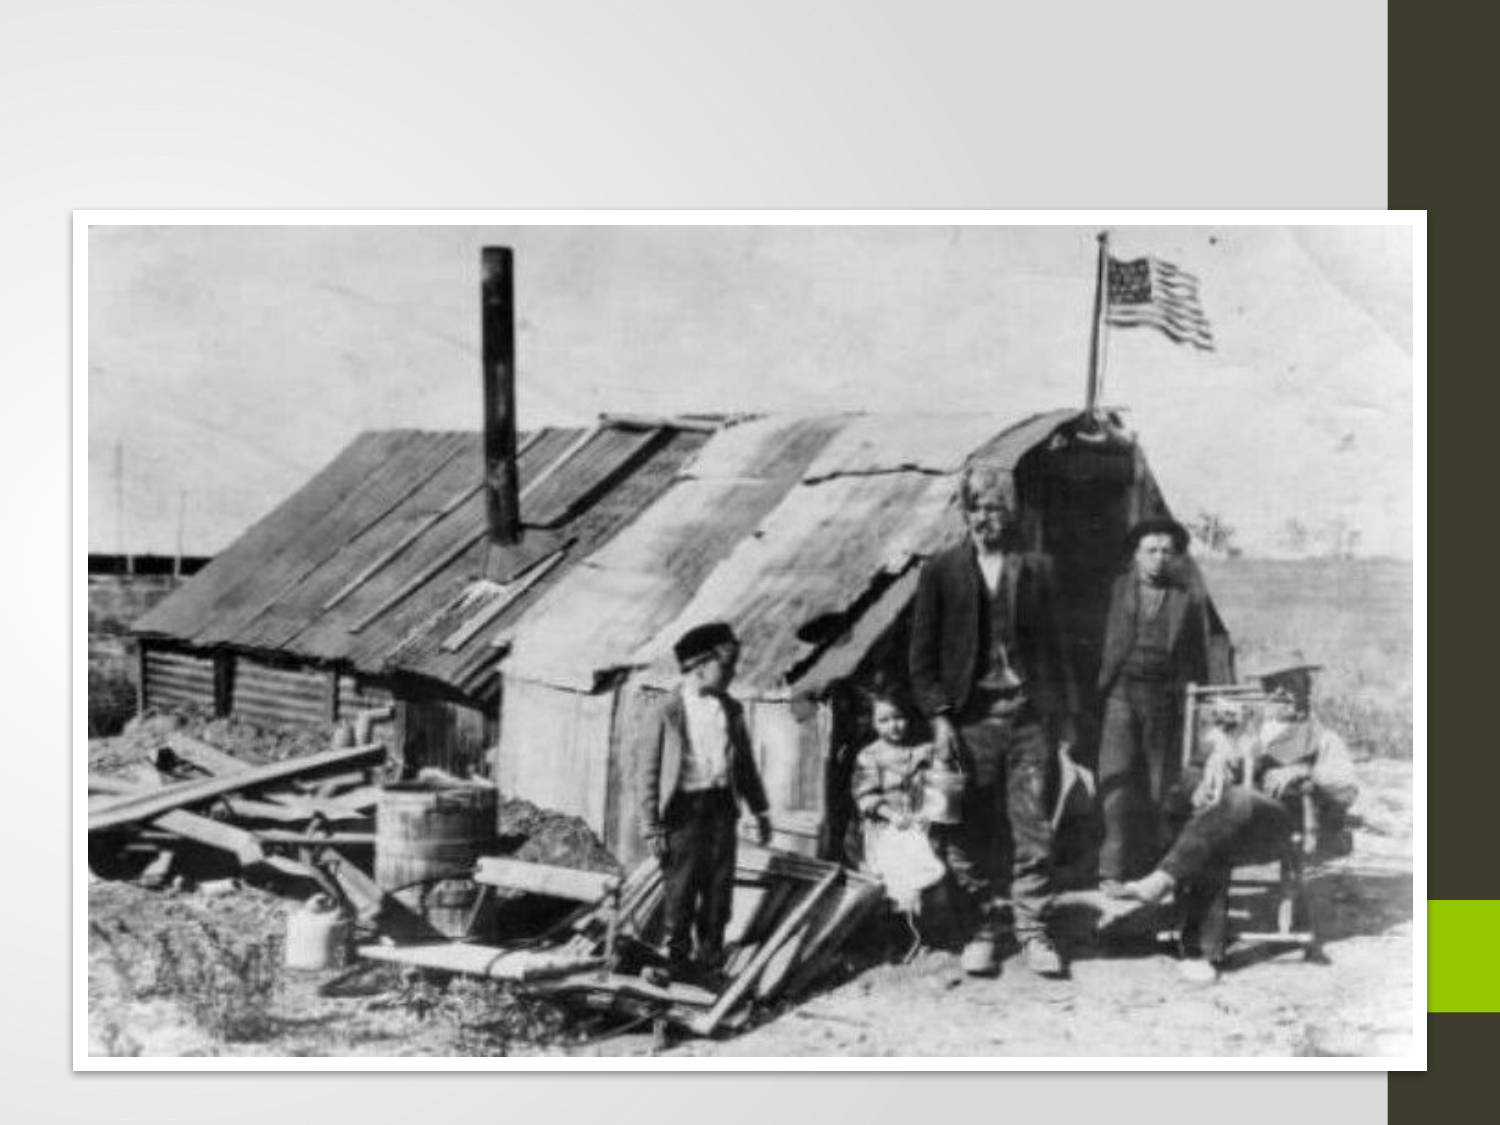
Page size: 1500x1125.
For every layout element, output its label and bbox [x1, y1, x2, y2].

picture [86, 224, 1414, 1058]
